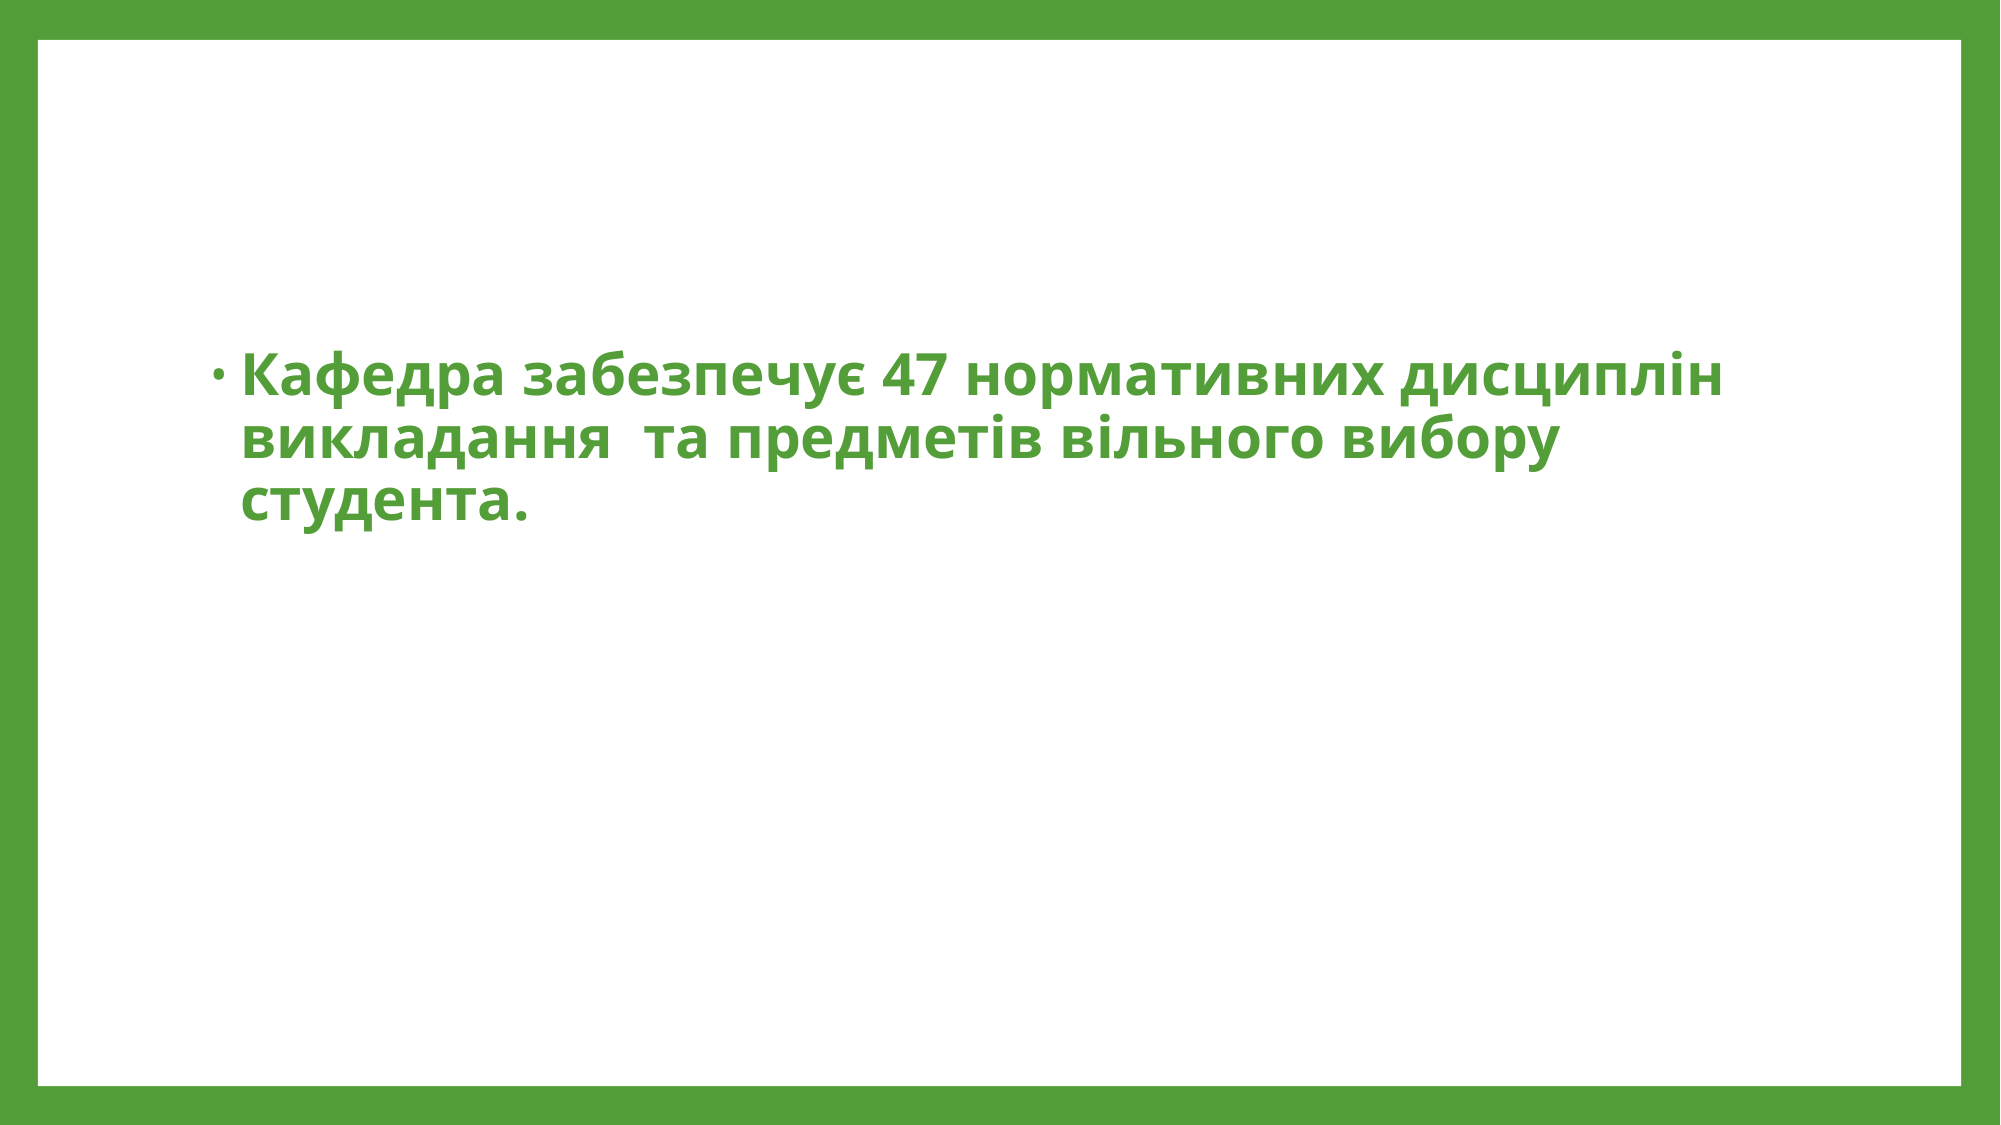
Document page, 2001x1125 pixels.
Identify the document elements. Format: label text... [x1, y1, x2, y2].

list Кафедра забезпечує 47 нормативних дисциплін викладання та предметів вільного вибору студента. [187, 337, 1808, 1000]
